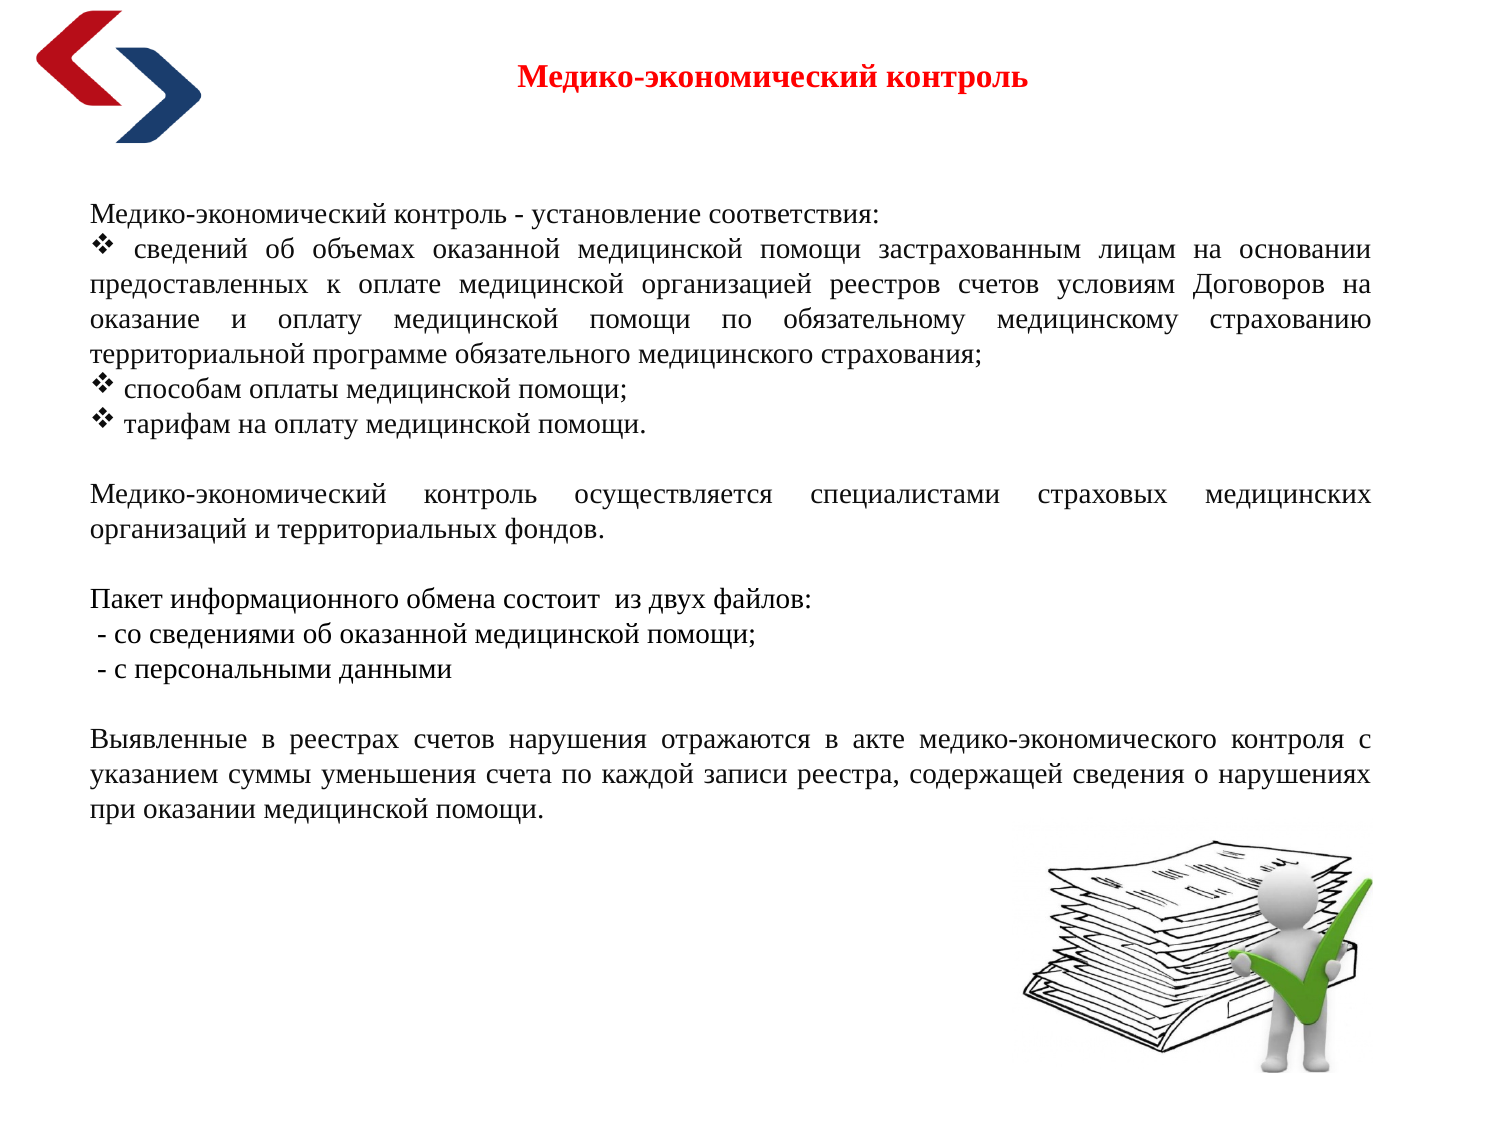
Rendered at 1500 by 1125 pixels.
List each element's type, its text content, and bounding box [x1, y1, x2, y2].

text_box Медико-экономический контроль [246, 46, 1301, 102]
picture [1012, 817, 1373, 1073]
text_box Медико-экономический контроль - установление соответствия: сведений об объемах оказанной медицинской помощи застрахованным лицам на основании предоставленных к оплате медицинской организацией реестров счетов условиям Договоров на оказание и оплату медицинской помощи по обязательному медицинскому страхованию территориальной программе обязательного медицинского страхования; способам оплаты медицинской помощи; тарифам на оплату медицинской помощи. Медико-экономический контроль осуществляется специалистами страховых медицинских организаций и территориальных фондов. Пакет информационного обмена состоит из двух файлов: - со сведениями об оказанной медицинской помощи; - с персональными данными Выявленные в реестрах счетов нарушения отражаются в акте медико-экономического контроля с указанием суммы уменьшения счета по каждой записи реестра, содержащей сведения о нарушениях при оказании медицинской помощи. [75, 187, 1388, 902]
picture [29, 0, 207, 151]
